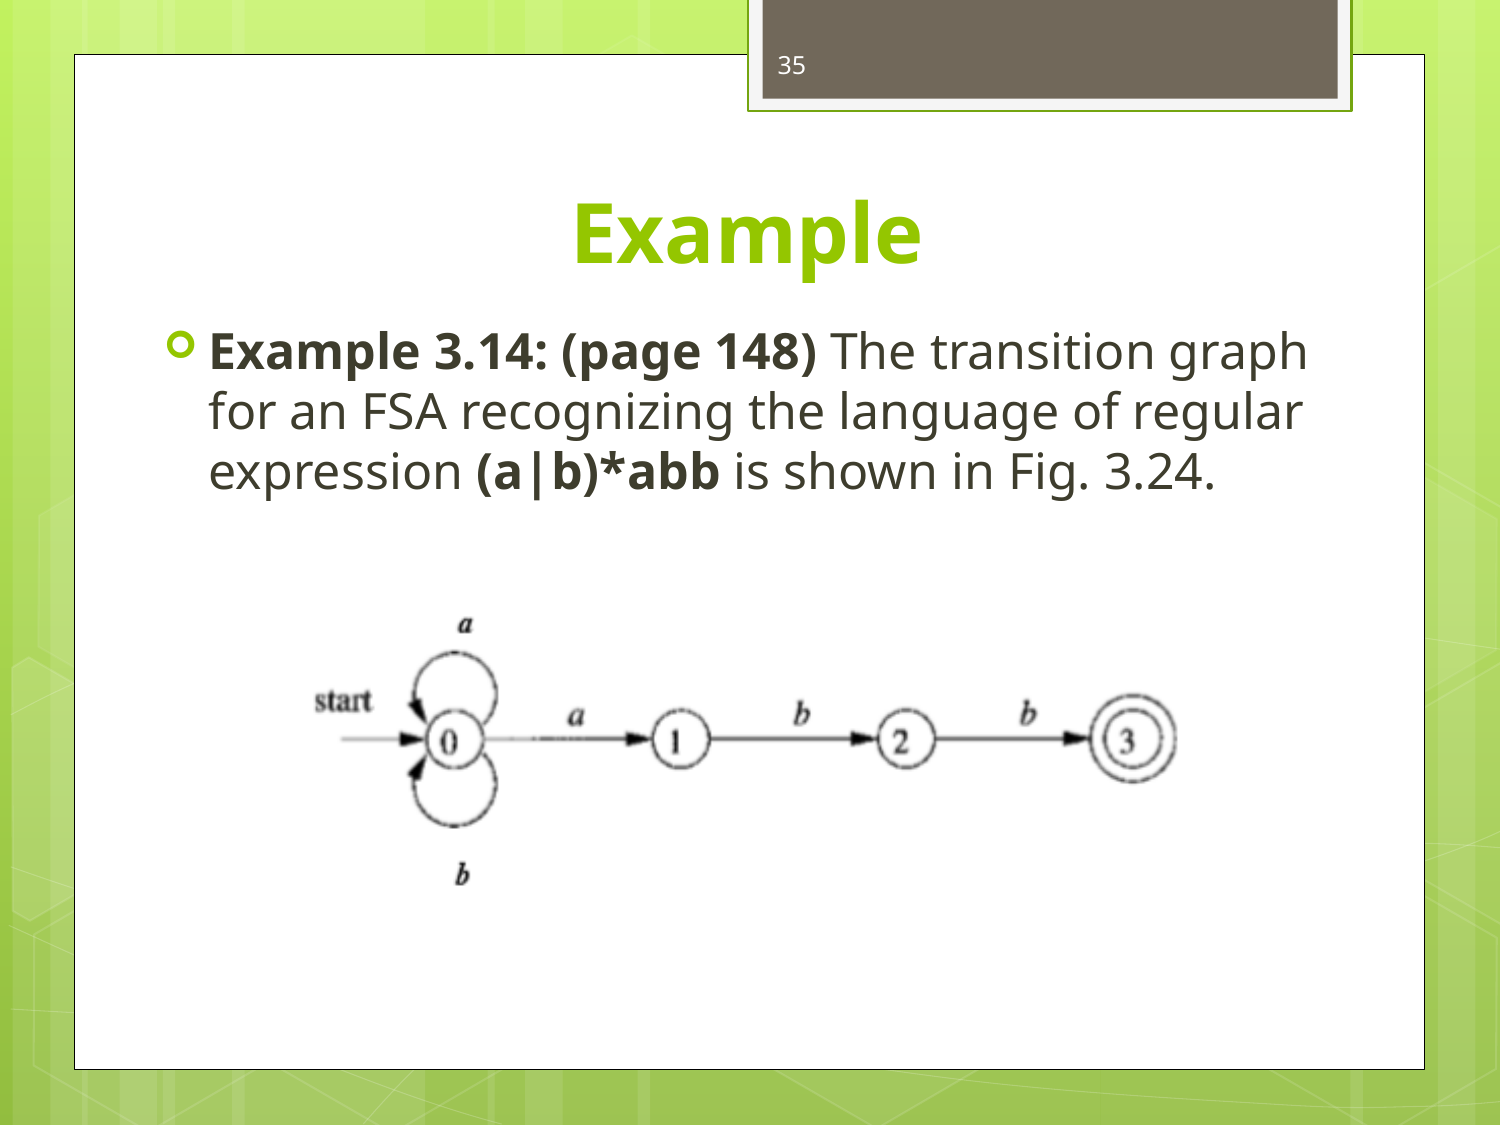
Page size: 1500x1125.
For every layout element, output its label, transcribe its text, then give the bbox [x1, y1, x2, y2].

slide_number 35 [762, 36, 982, 97]
title Example [171, 168, 1324, 288]
list Example 3.14: (page 148) The transition graph for an FSA recognizing the language of regular expression (a|b)*abb is shown in Fig. 3.24. [137, 312, 1388, 1025]
picture [299, 599, 1201, 901]
